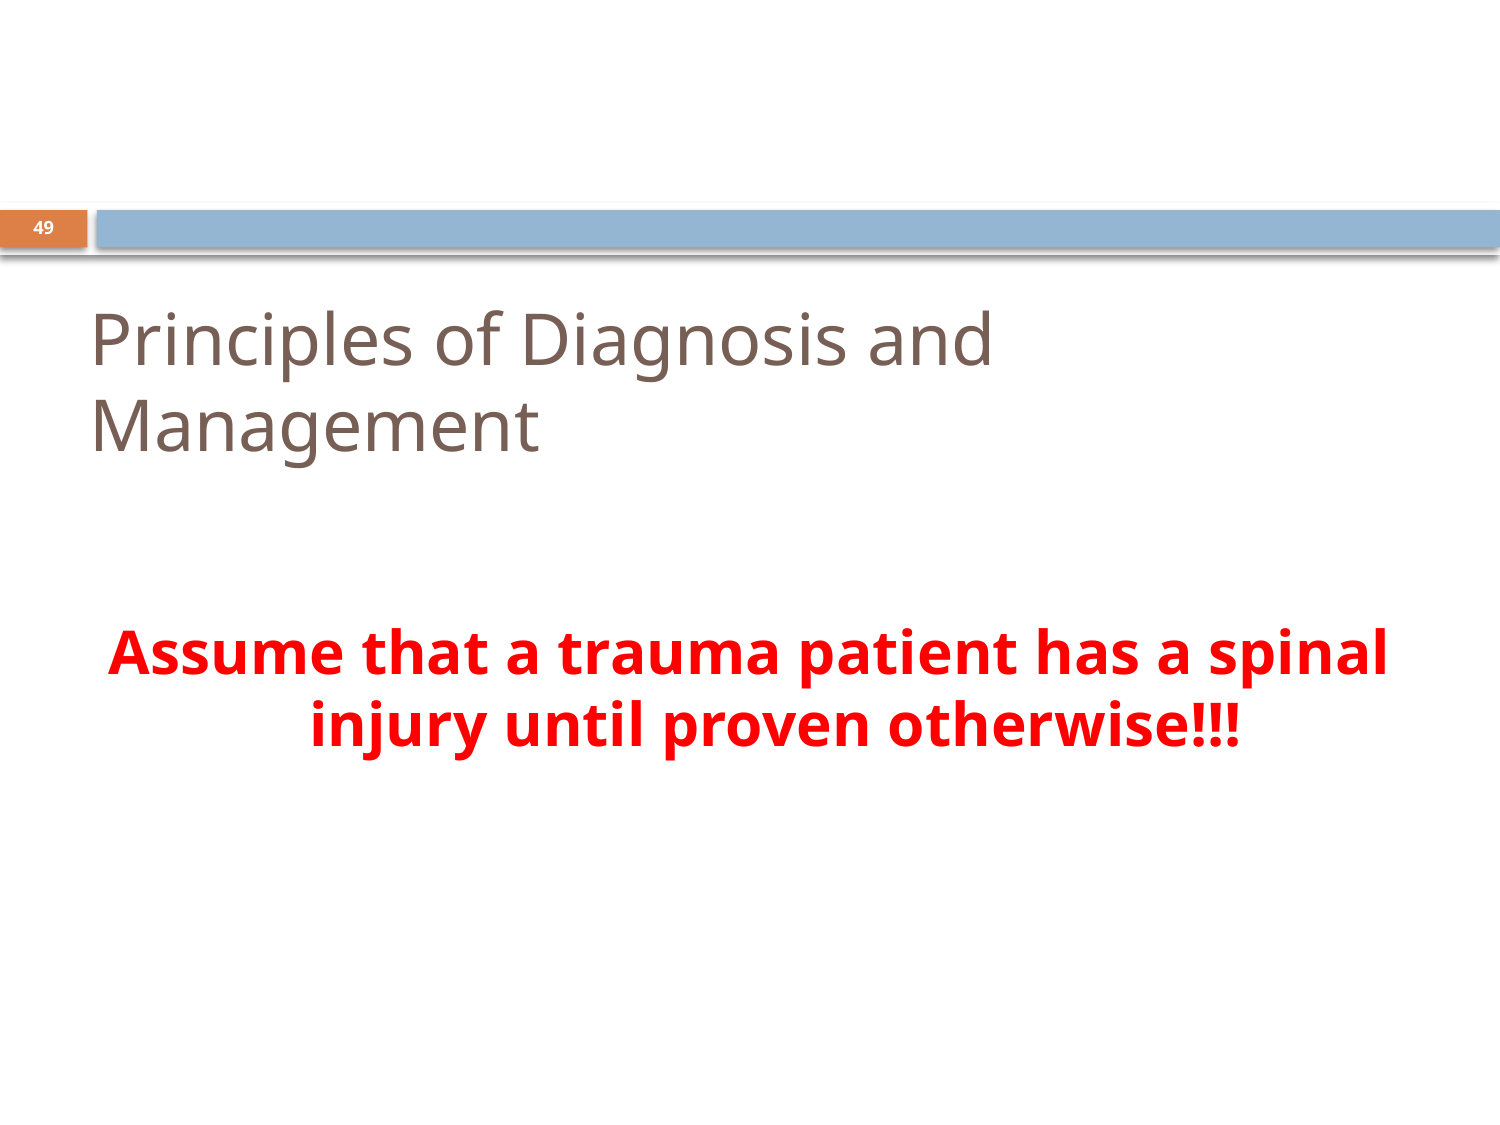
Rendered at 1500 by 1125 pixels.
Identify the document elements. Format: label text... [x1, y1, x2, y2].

slide_number 49 [0, 208, 88, 249]
list Assume that a trauma patient has a spinal injury until proven otherwise!!! [81, 432, 1419, 1125]
title Principles of Diagnosis and Management [75, 286, 1425, 474]
